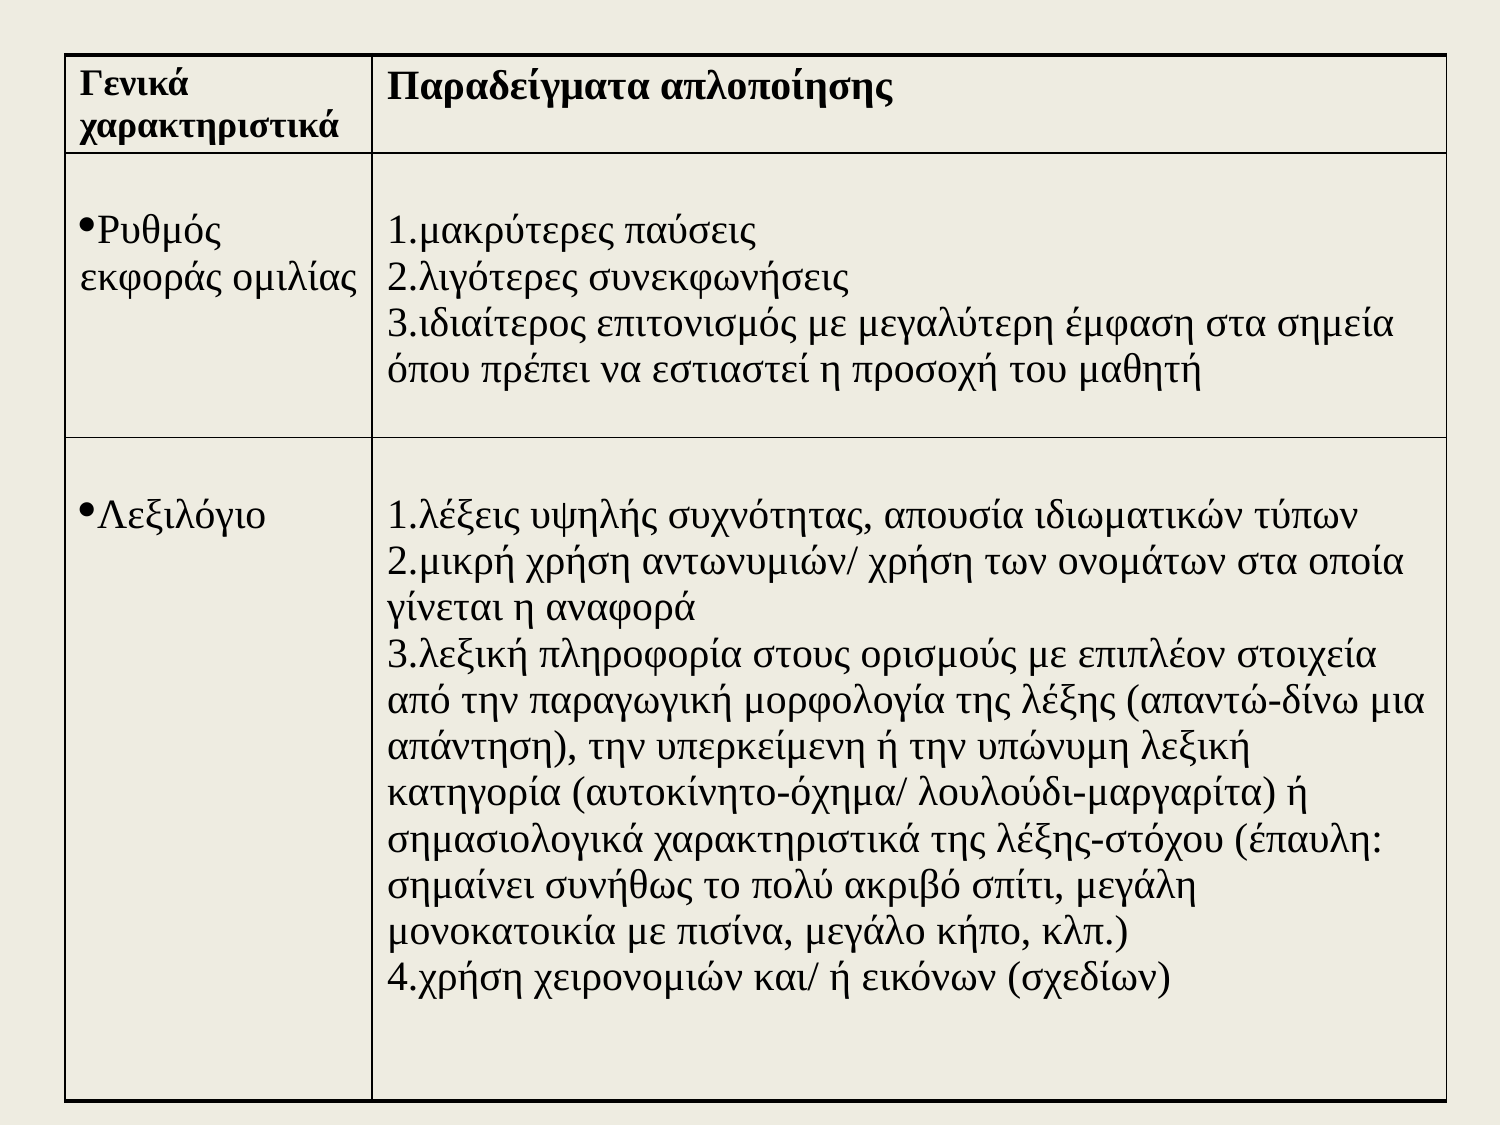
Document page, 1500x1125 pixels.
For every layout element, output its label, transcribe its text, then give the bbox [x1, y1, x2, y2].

table_cell μακρύτερες παύσεις λιγότερες συνεκφωνήσεις ιδιαίτερος επιτονισμός με μεγαλύτερη έμφαση στα σημεία όπου πρέπει να εστιαστεί η προσοχή του μαθητή [373, 154, 1446, 437]
table_cell λέξεις υψηλής συχνότητας, απουσία ιδιωματικών τύπων μικρή χρήση αντωνυμιών/ χρήση των ονομάτων στα οποία γίνεται η αναφορά λεξική πληροφορία στους ορισμούς με επιπλέον στοιχεία από την παραγωγική μορφολογία της λέξης (απαντώ-δίνω μια απάντηση), την υπερκείμενη ή την υπώνυμη λεξική κατηγορία (αυτοκίνητο-όχημα/ λουλούδι-μαργαρίτα) ή σημασιολογικά χαρακτηριστικά της λέξης-στόχου (έπαυλη: σημαίνει συνήθως το πολύ ακριβό σπίτι, μεγάλη μονοκατοικία με πισίνα, μεγάλο κήπο, κλπ.) χρήση χειρονομιών και/ ή εικόνων (σχεδίων) [373, 438, 1446, 1099]
table_cell Λεξιλόγιο [66, 438, 371, 1099]
table_header Παραδείγματα απλοποίησης [373, 57, 1446, 152]
table_header Γενικά χαρακτηριστικά [66, 57, 371, 152]
table_cell Ρυθμός εκφοράς ομιλίας [66, 154, 371, 437]
